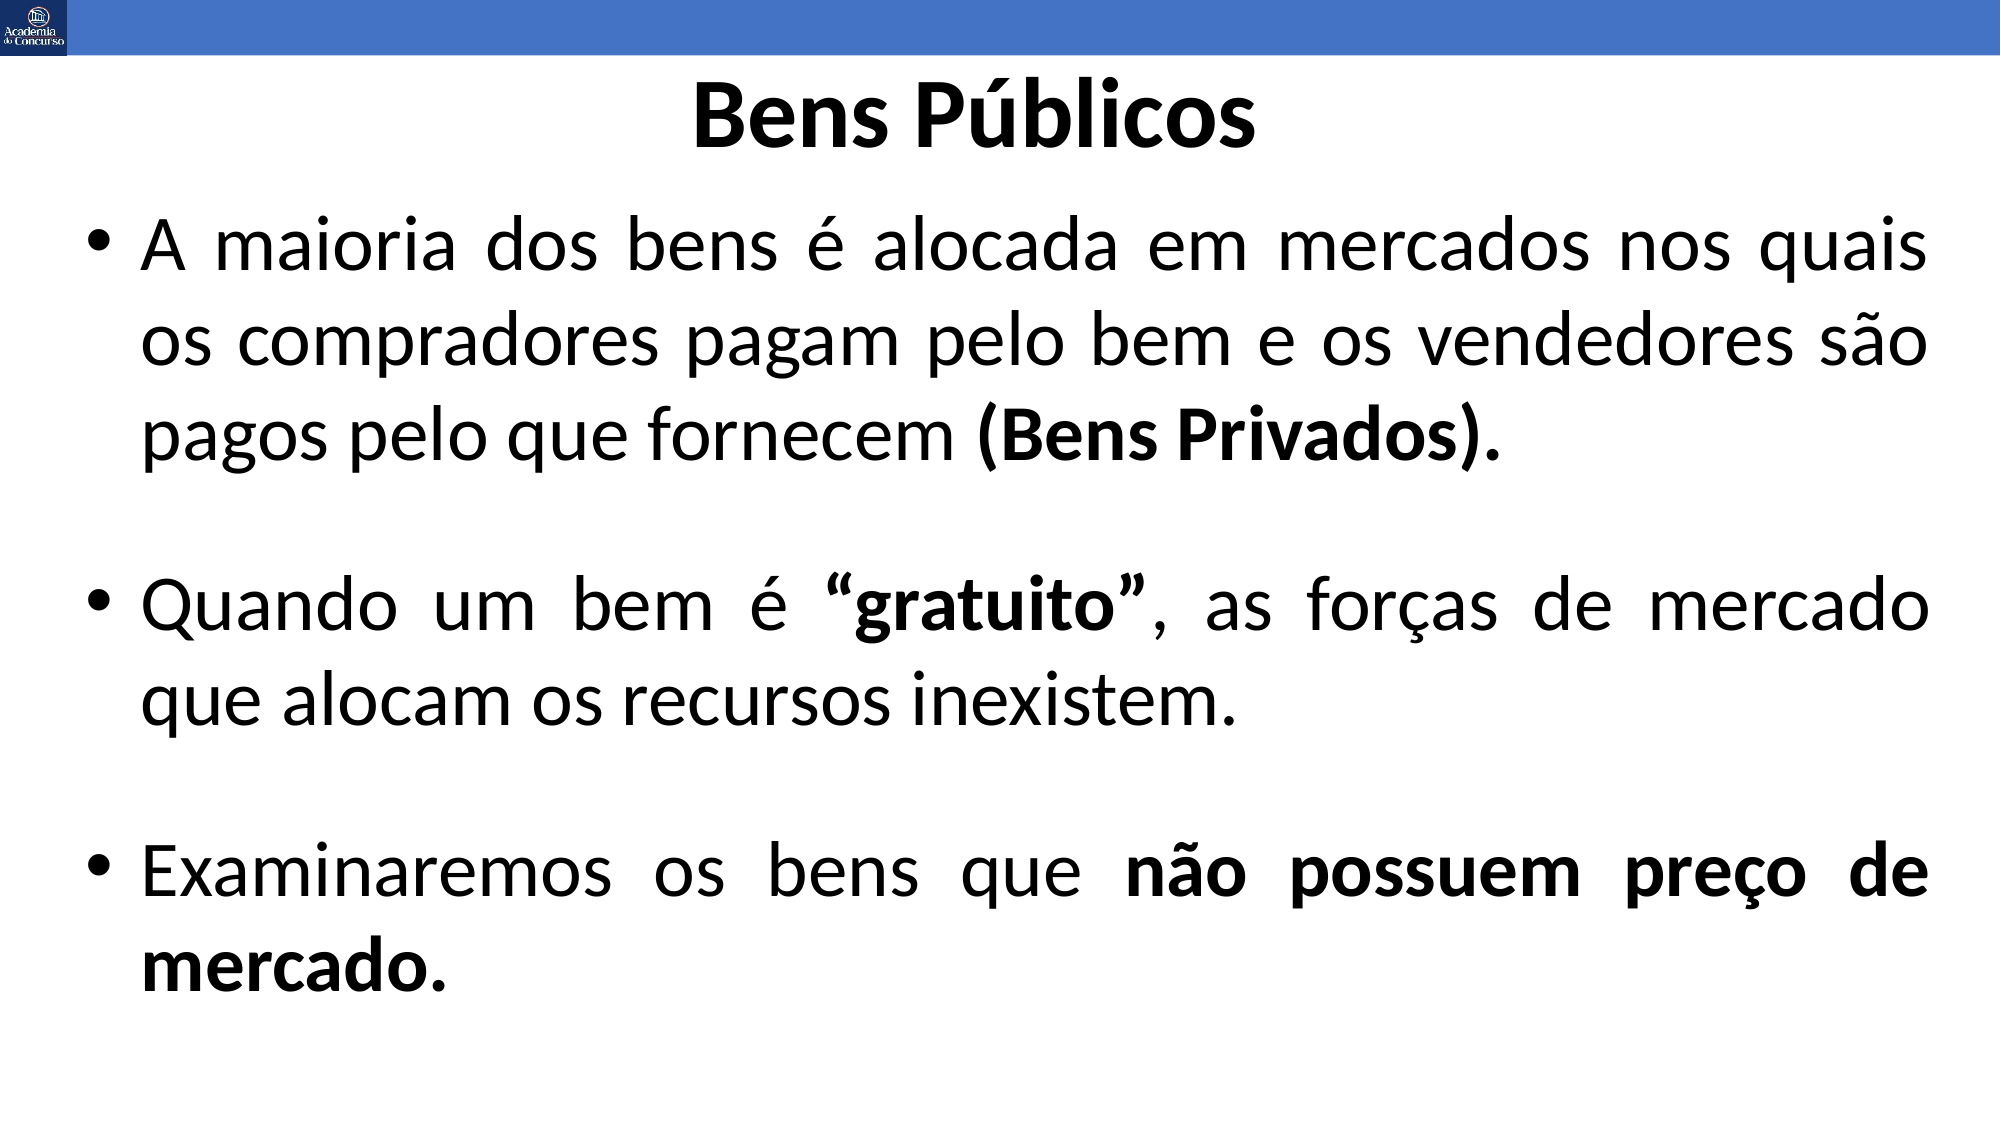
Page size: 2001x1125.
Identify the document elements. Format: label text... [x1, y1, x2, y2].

title Bens Públicos [299, 0, 1650, 184]
picture [0, 0, 67, 56]
list A maioria dos bens é alocada em mercados nos quais os compradores pagam pelo bem e os vendedores são pagos pelo que fornecem (Bens Privados). Quando um bem é “gratuito”, as forças de mercado que alocam os recursos inexistem. Examinaremos os bens que não possuem preço de mercado. [0, 184, 1945, 960]
